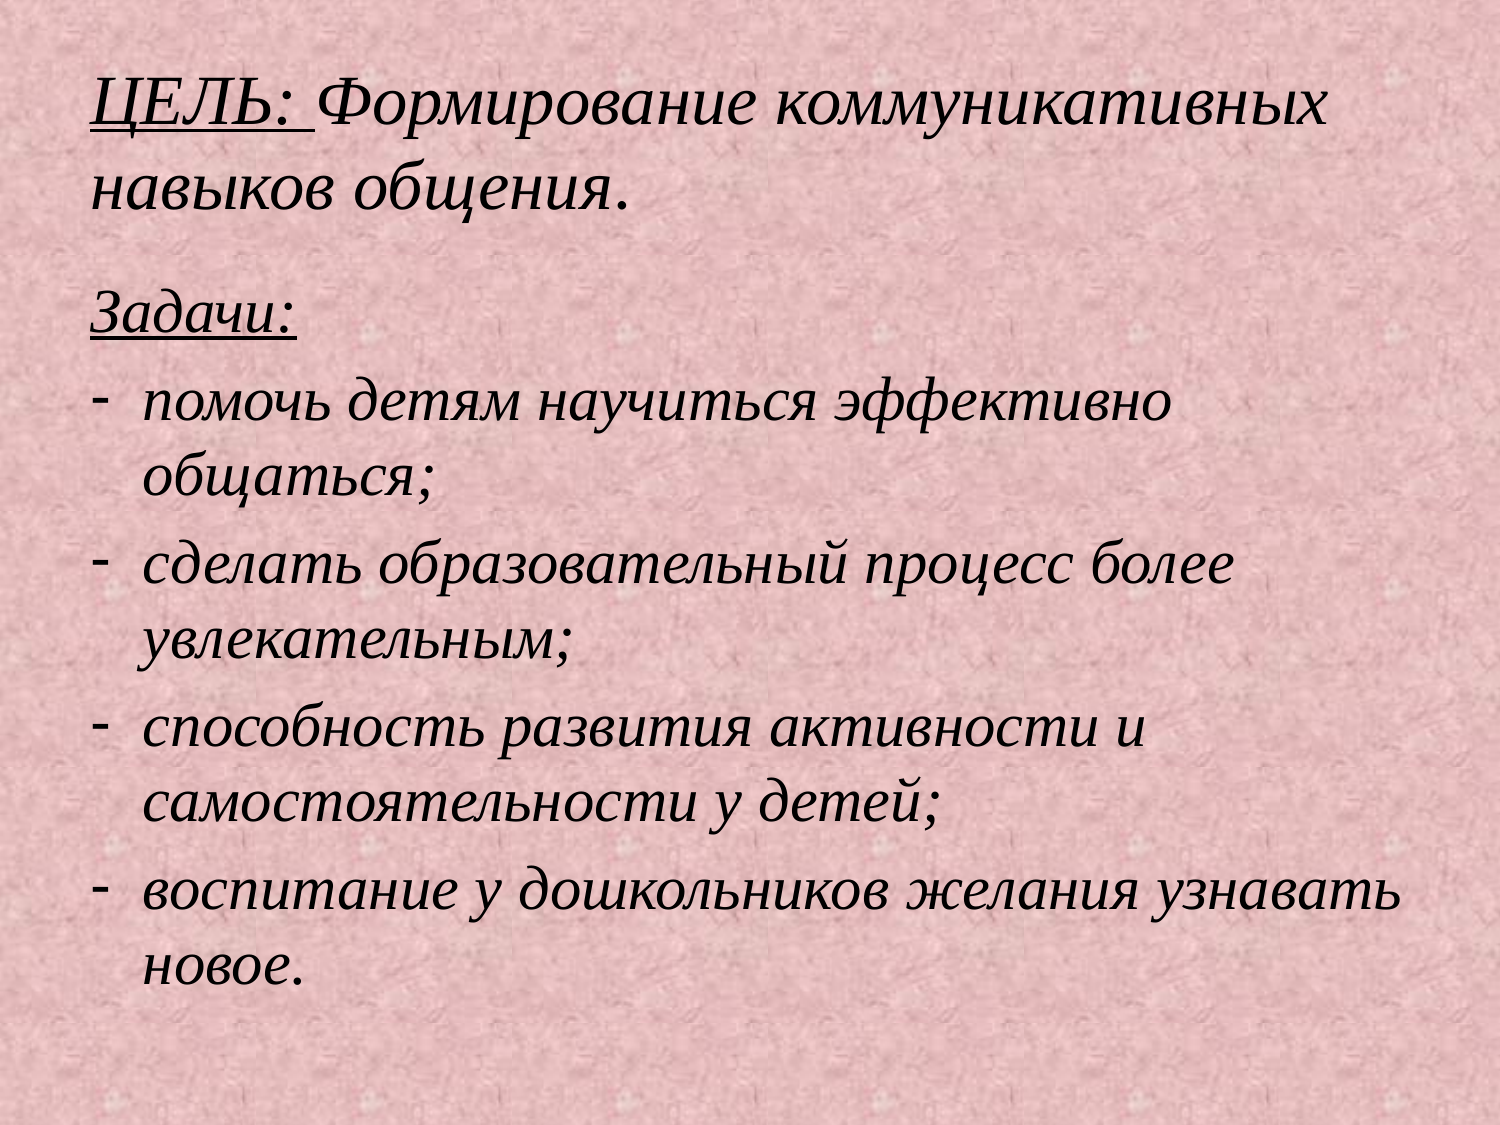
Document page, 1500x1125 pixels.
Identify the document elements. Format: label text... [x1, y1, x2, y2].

picture [0, 0, 1500, 1125]
list Задачи: помочь детям научиться эффективно общаться; сделать образовательный процесс более увлекательным; способность развития активности и самостоятельности у детей; воспитание у дошкольников желания узнавать новое. [75, 262, 1425, 1005]
title ЦЕЛЬ: Формирование коммуникативных навыков общения. [75, 45, 1425, 233]
